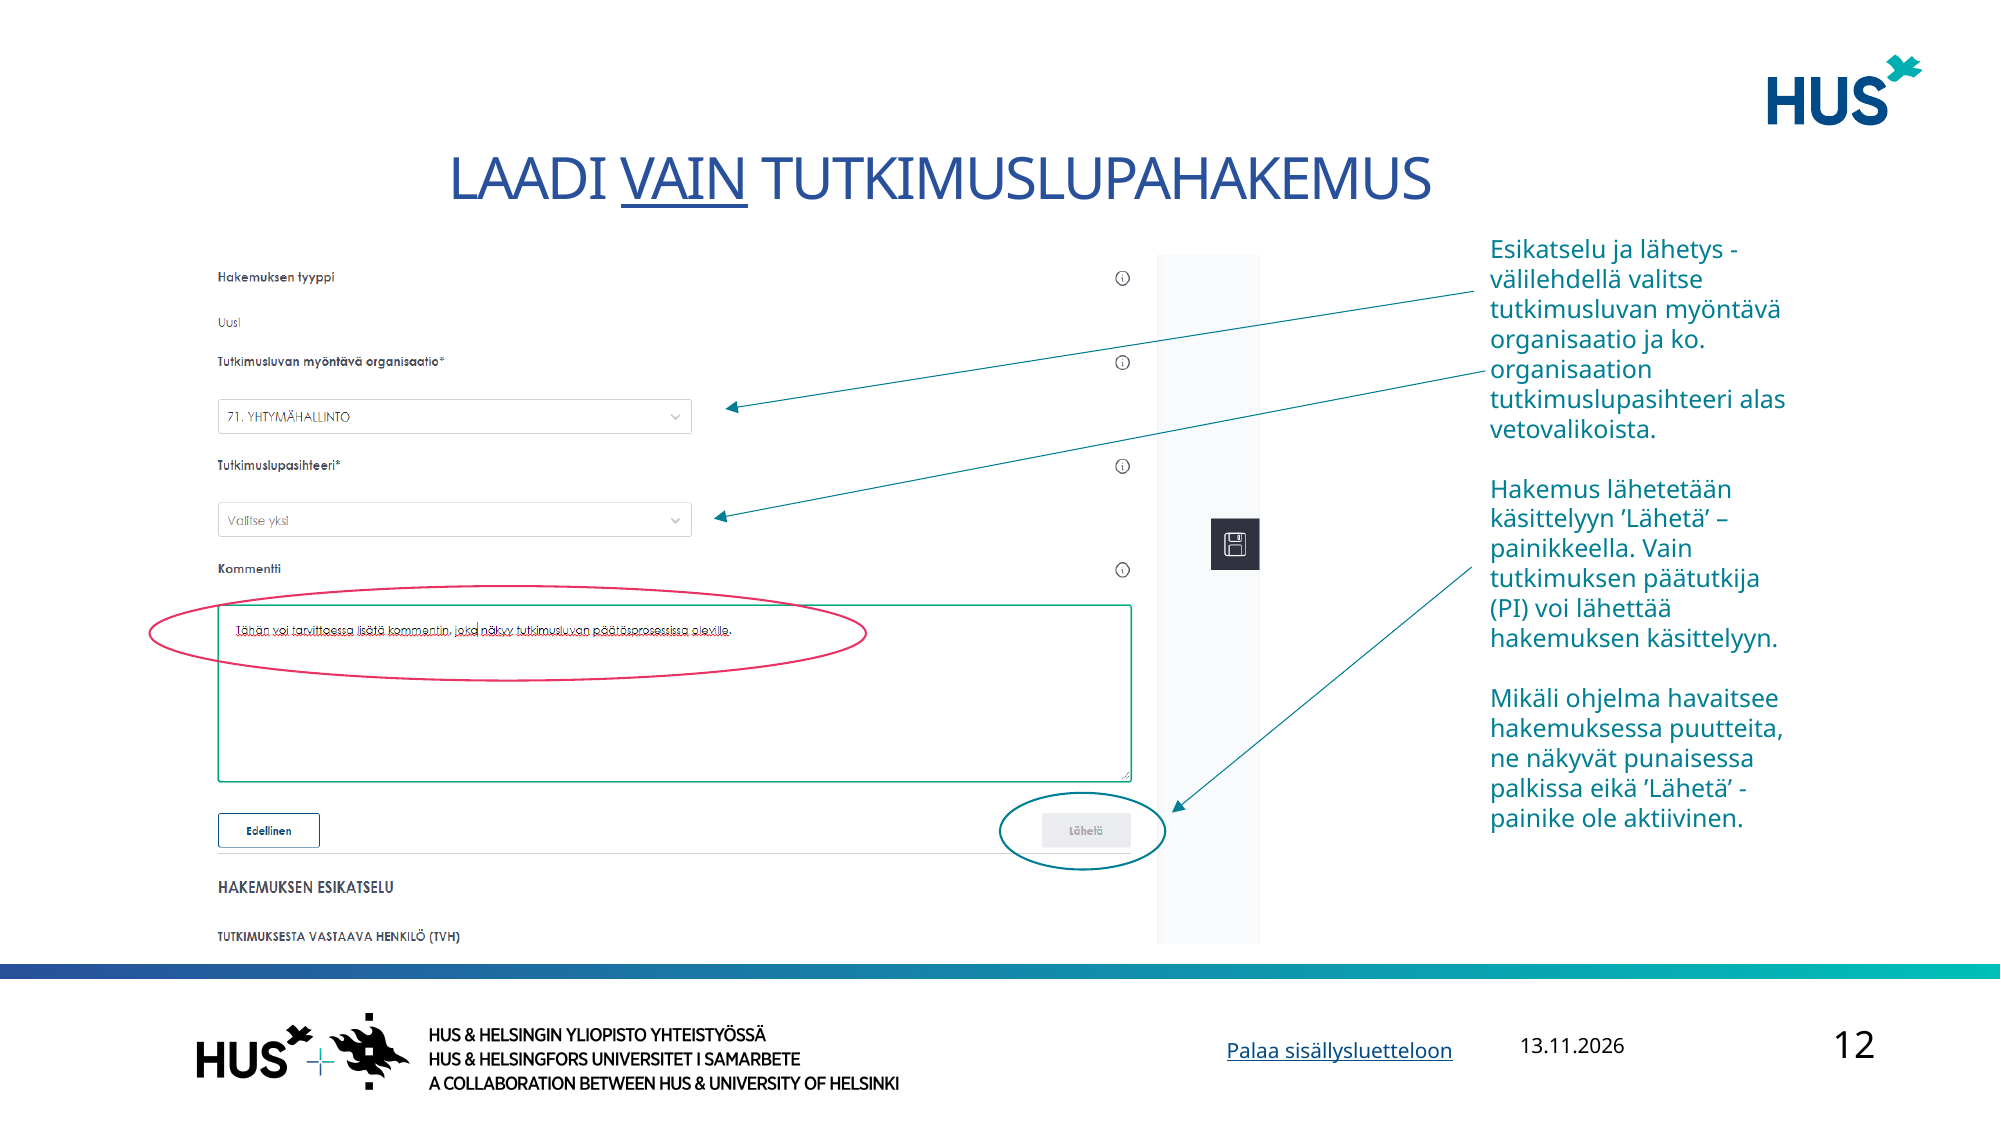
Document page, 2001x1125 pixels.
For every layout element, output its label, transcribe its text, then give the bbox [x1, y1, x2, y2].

text_box Palaa sisällysluetteloon [1211, 1029, 1484, 1073]
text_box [713, 370, 1486, 519]
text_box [1171, 566, 1472, 813]
text_box Esikatselu ja lähetys -välilehdellä valitse tutkimusluvan myöntävä organisaatio ja ko. organisaation tutkimuslupasihteeri alas vetovalikoista. Hakemus lähetetään käsittelyyn ’Lähetä’ –painikkeella. Vain tutkimuksen päätutkija (PI) voi lähettää hakemuksen käsittelyyn. Mikäli ohjelma havaitsee hakemuksessa puutteita, ne näkyvät punaisessa palkissa eikä ’Lähetä’ -painike ole aktiivinen. [1475, 226, 1804, 840]
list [196, 255, 1260, 944]
picture [196, 1013, 899, 1090]
slide_number 12 [1832, 1023, 1928, 1071]
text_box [725, 291, 1474, 370]
text_box [148, 608, 196, 658]
title Laadi vain tutkimuslupahakemus [196, 149, 1686, 291]
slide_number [1519, 1023, 1832, 1071]
